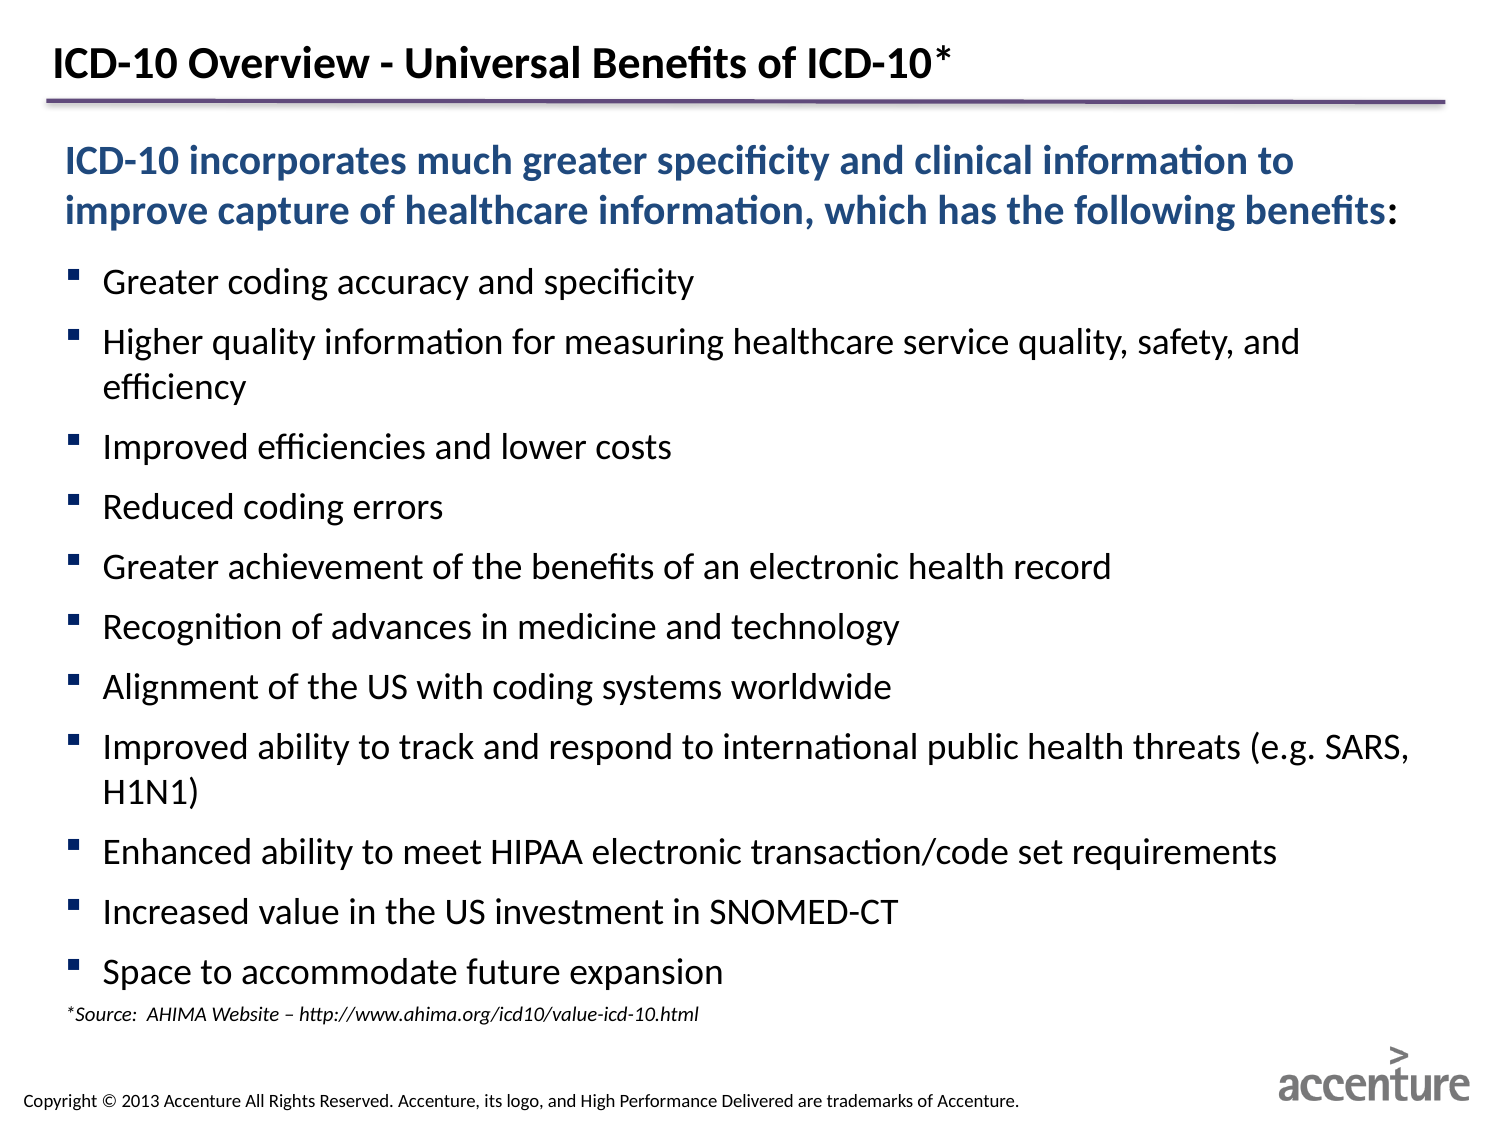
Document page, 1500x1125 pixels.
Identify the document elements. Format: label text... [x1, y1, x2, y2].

list ICD-10 incorporates much greater specificity and clinical information to improve capture of healthcare information, which has the following benefits: [50, 125, 1438, 238]
title ICD-10 Overview - Universal Benefits of ICD-10* [37, 24, 1313, 113]
text_box Greater coding accuracy and specificity Higher quality information for measuring healthcare service quality, safety, and efficiency Improved efficiencies and lower costs Reduced coding errors Greater achievement of the benefits of an electronic health record Recognition of advances in medicine and technology Alignment of the US with coding systems worldwide Improved ability to track and respond to international public health threats (e.g. SARS, H1N1) Enhanced ability to meet HIPAA electronic transaction/code set requirements Increased value in the US investment in SNOMED-CT Space to accommodate future expansion *Source: AHIMA Website – http://www.ahima.org/icd10/value-icd-10.html [50, 249, 1438, 988]
picture [1275, 1043, 1474, 1112]
